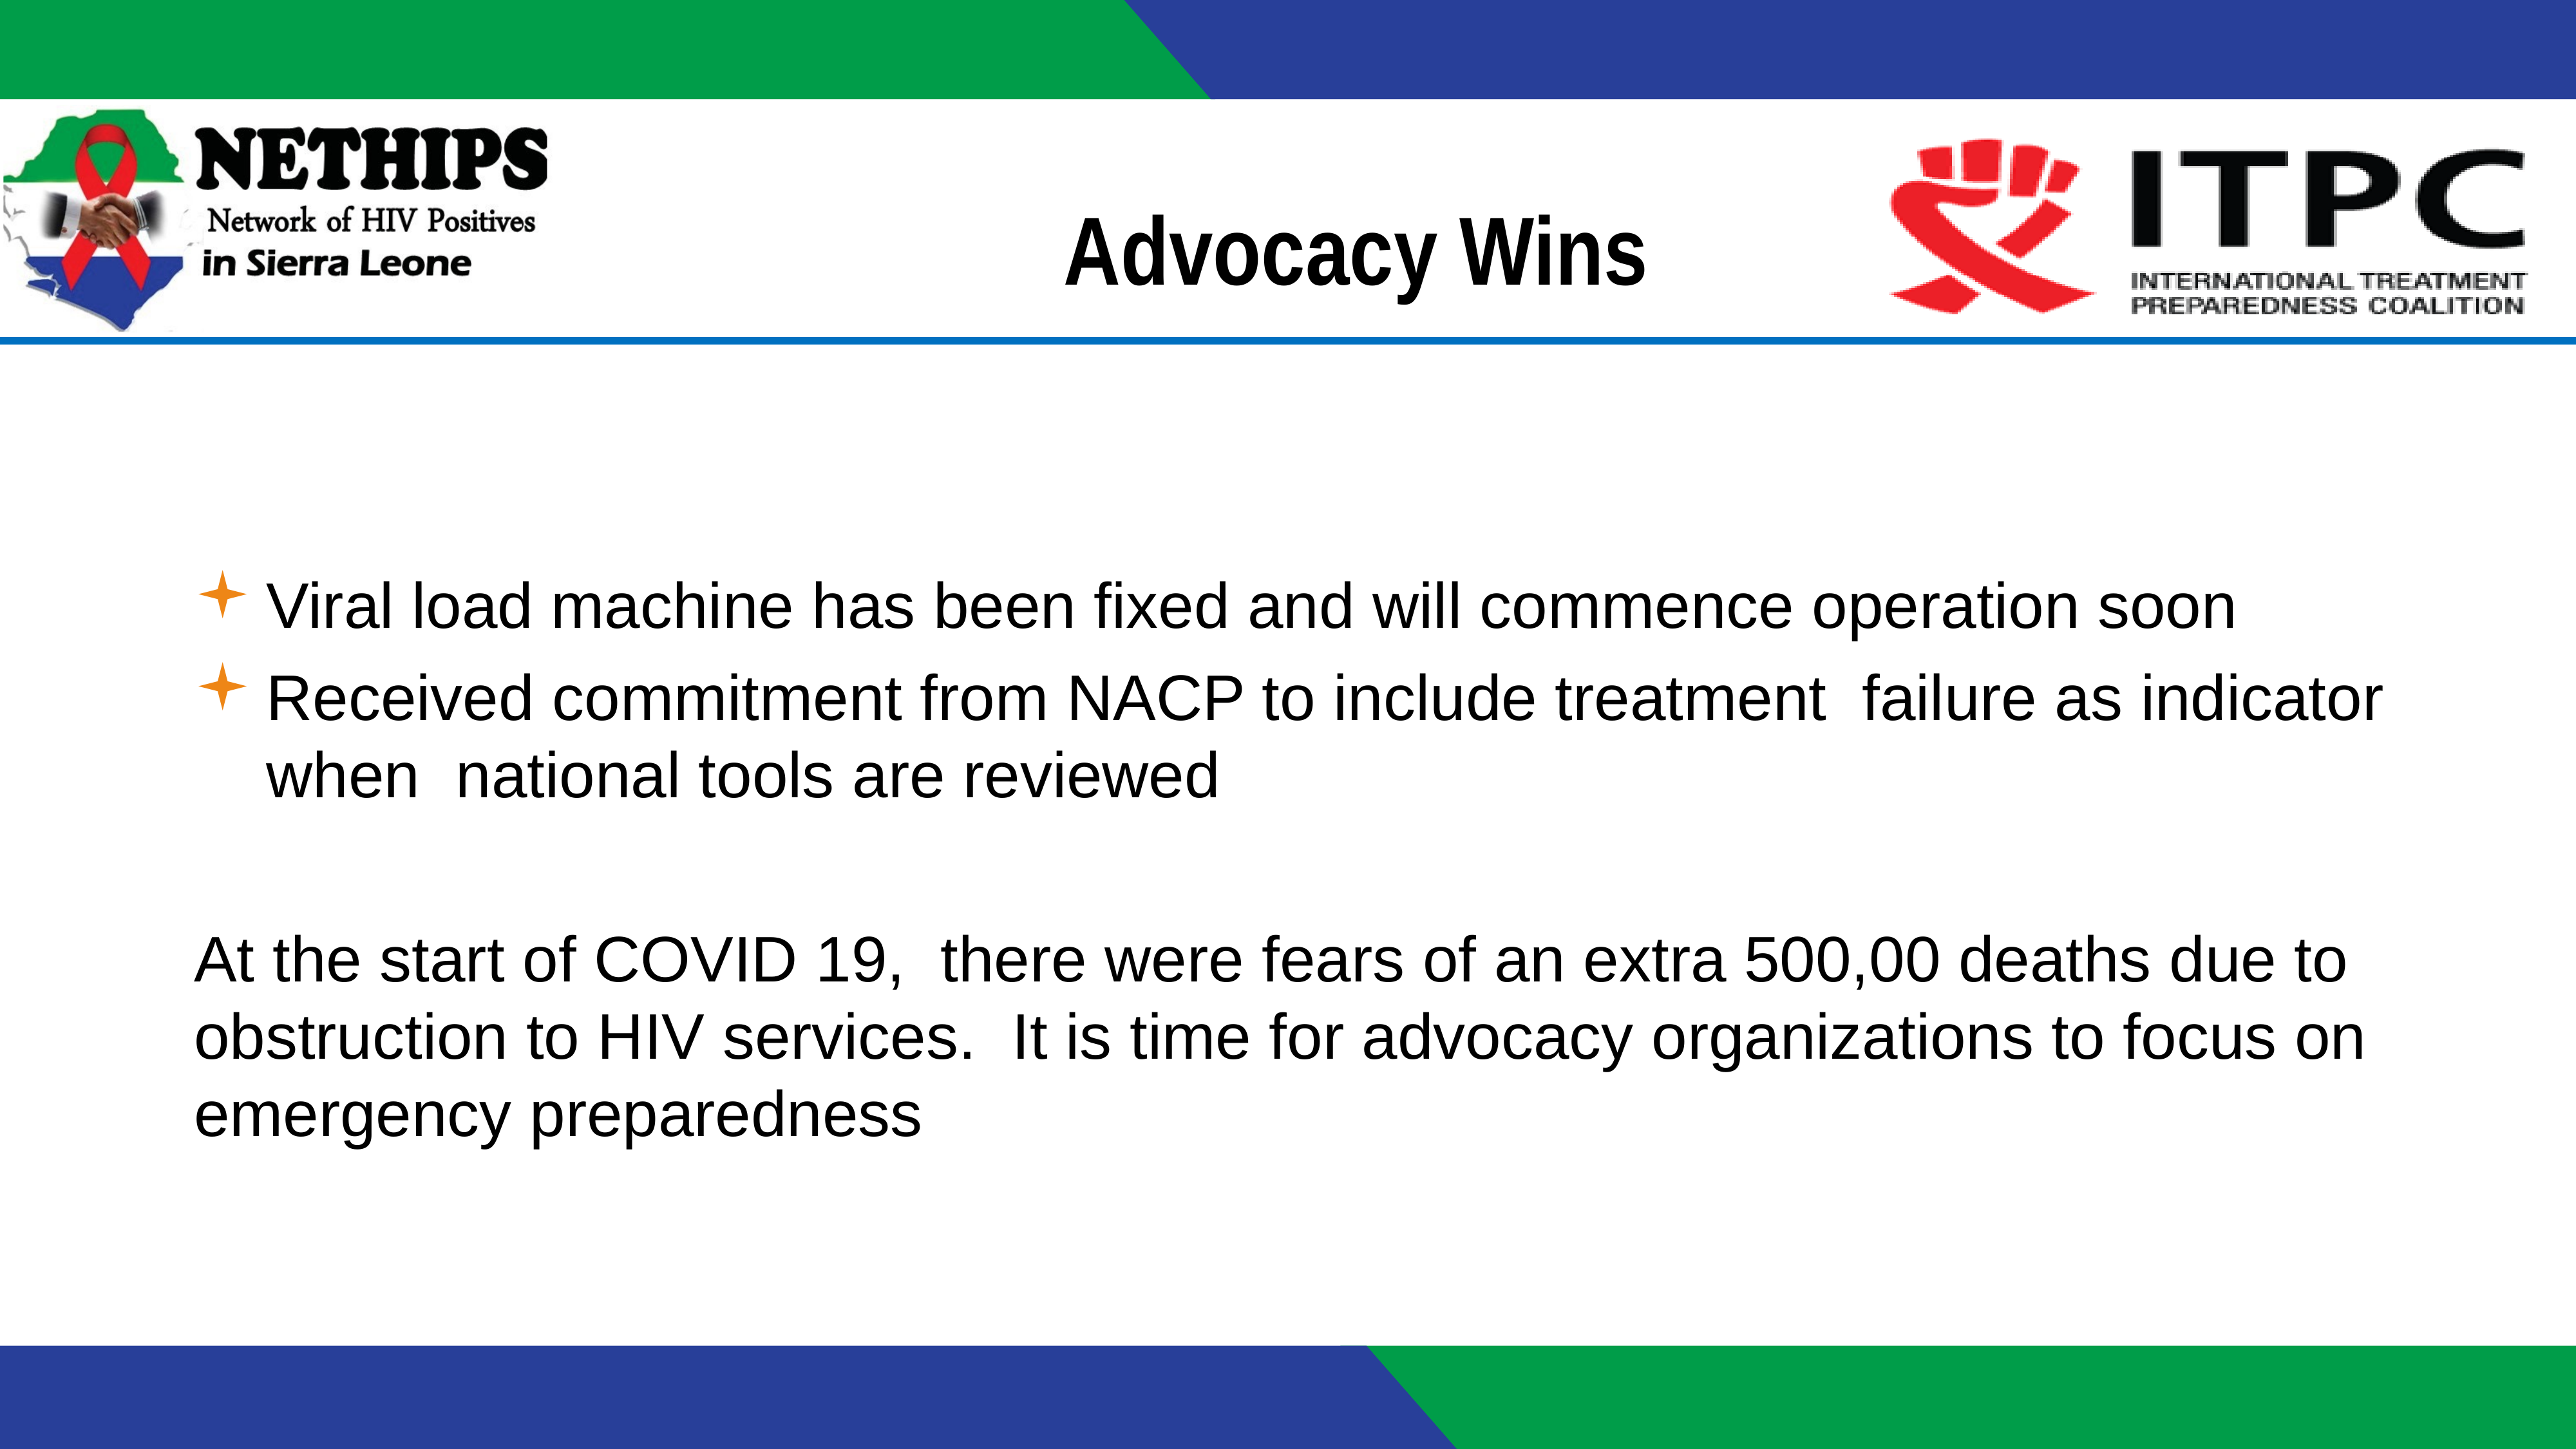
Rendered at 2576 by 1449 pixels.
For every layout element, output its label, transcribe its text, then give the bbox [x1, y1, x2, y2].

picture [3, 105, 554, 337]
list Viral load machine has been fixed and will commence operation soon Received commitment from NACP to include treatment failure as indicator when national tools are reviewed At the start of COVID 19, there were fears of an extra 500,00 deaths due to obstruction to HIV services. It is time for advocacy organizations to focus on emergency preparedness [184, 370, 2519, 1288]
title Advocacy Wins [679, 176, 2034, 317]
picture [1888, 138, 2528, 314]
